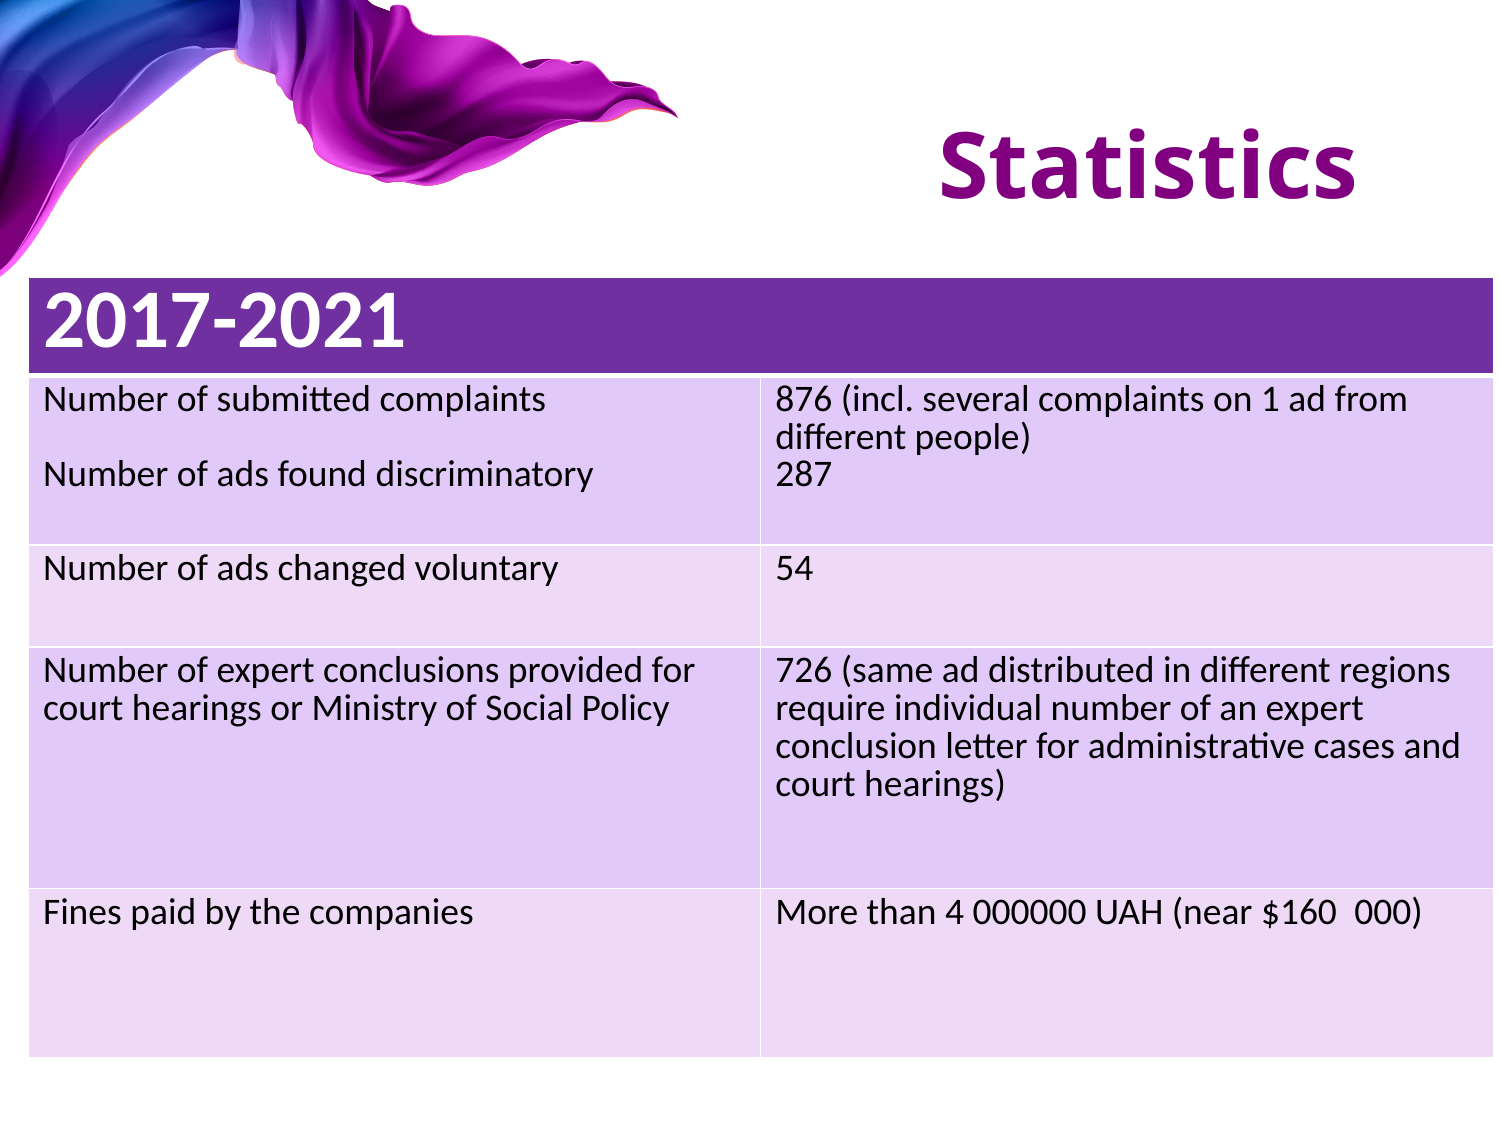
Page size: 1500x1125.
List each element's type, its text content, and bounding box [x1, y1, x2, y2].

table_cell Number of submitted complaints Number of ads found discriminatory [29, 378, 760, 544]
picture [0, 0, 1500, 1125]
table_cell Fines paid by the companies [29, 889, 760, 1057]
title Statistics [103, 59, 1397, 276]
table_cell 726 (same ad distributed in different regions require individual number of an expert conclusion letter for administrative cases and court hearings) [761, 648, 1493, 888]
table_cell Number of expert conclusions provided for court hearings or Ministry of Social Policy [29, 648, 760, 888]
table_cell 876 (incl. several complaints on 1 ad from different people) 287 [761, 378, 1493, 544]
table_cell More than 4 000000 UAH (near $160 000) [761, 889, 1493, 1057]
table_cell 54 [761, 546, 1493, 646]
table_cell Number of ads changed voluntary [29, 546, 760, 646]
table_header 2017-2021 [29, 278, 1493, 373]
